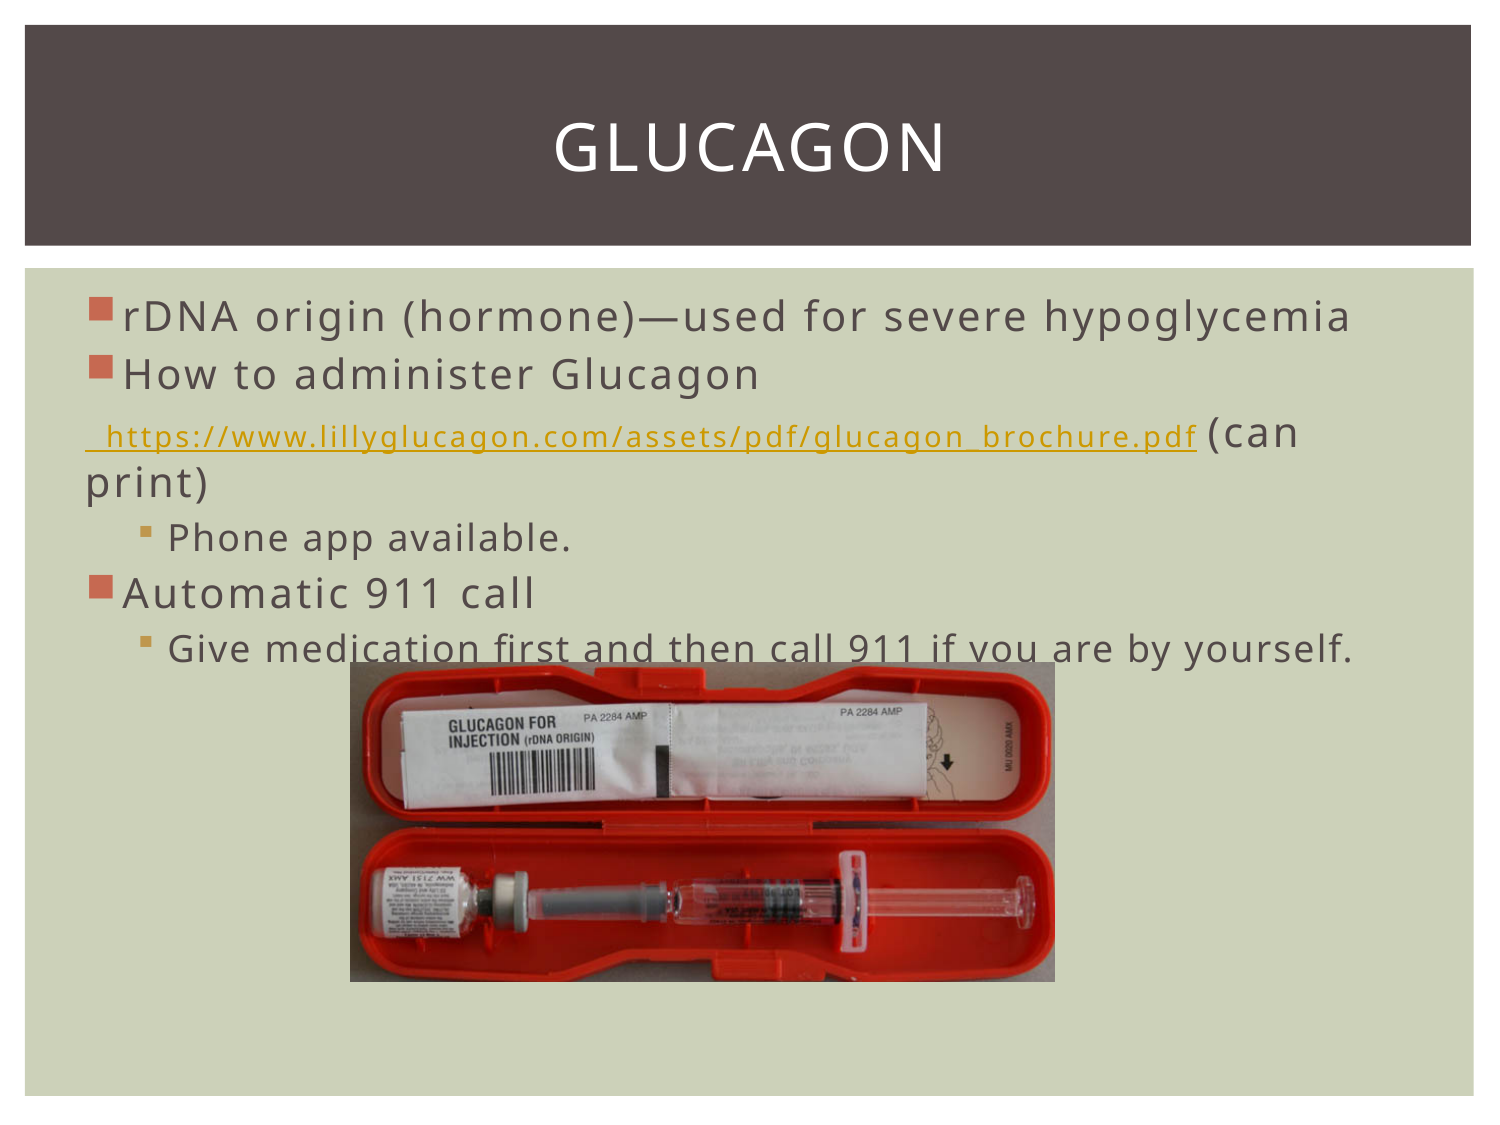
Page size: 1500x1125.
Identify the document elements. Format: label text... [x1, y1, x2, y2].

picture [349, 662, 1055, 982]
title glucagon [62, 58, 1438, 232]
list rDNA origin (hormone)—used for severe hypoglycemia How to administer Glucagon https://www.lillyglucagon.com/assets/pdf/glucagon_brochure.pdf (can print) Phone app available. Automatic 911 call Give medication first and then call 911 if you are by yourself. [62, 281, 1442, 1005]
